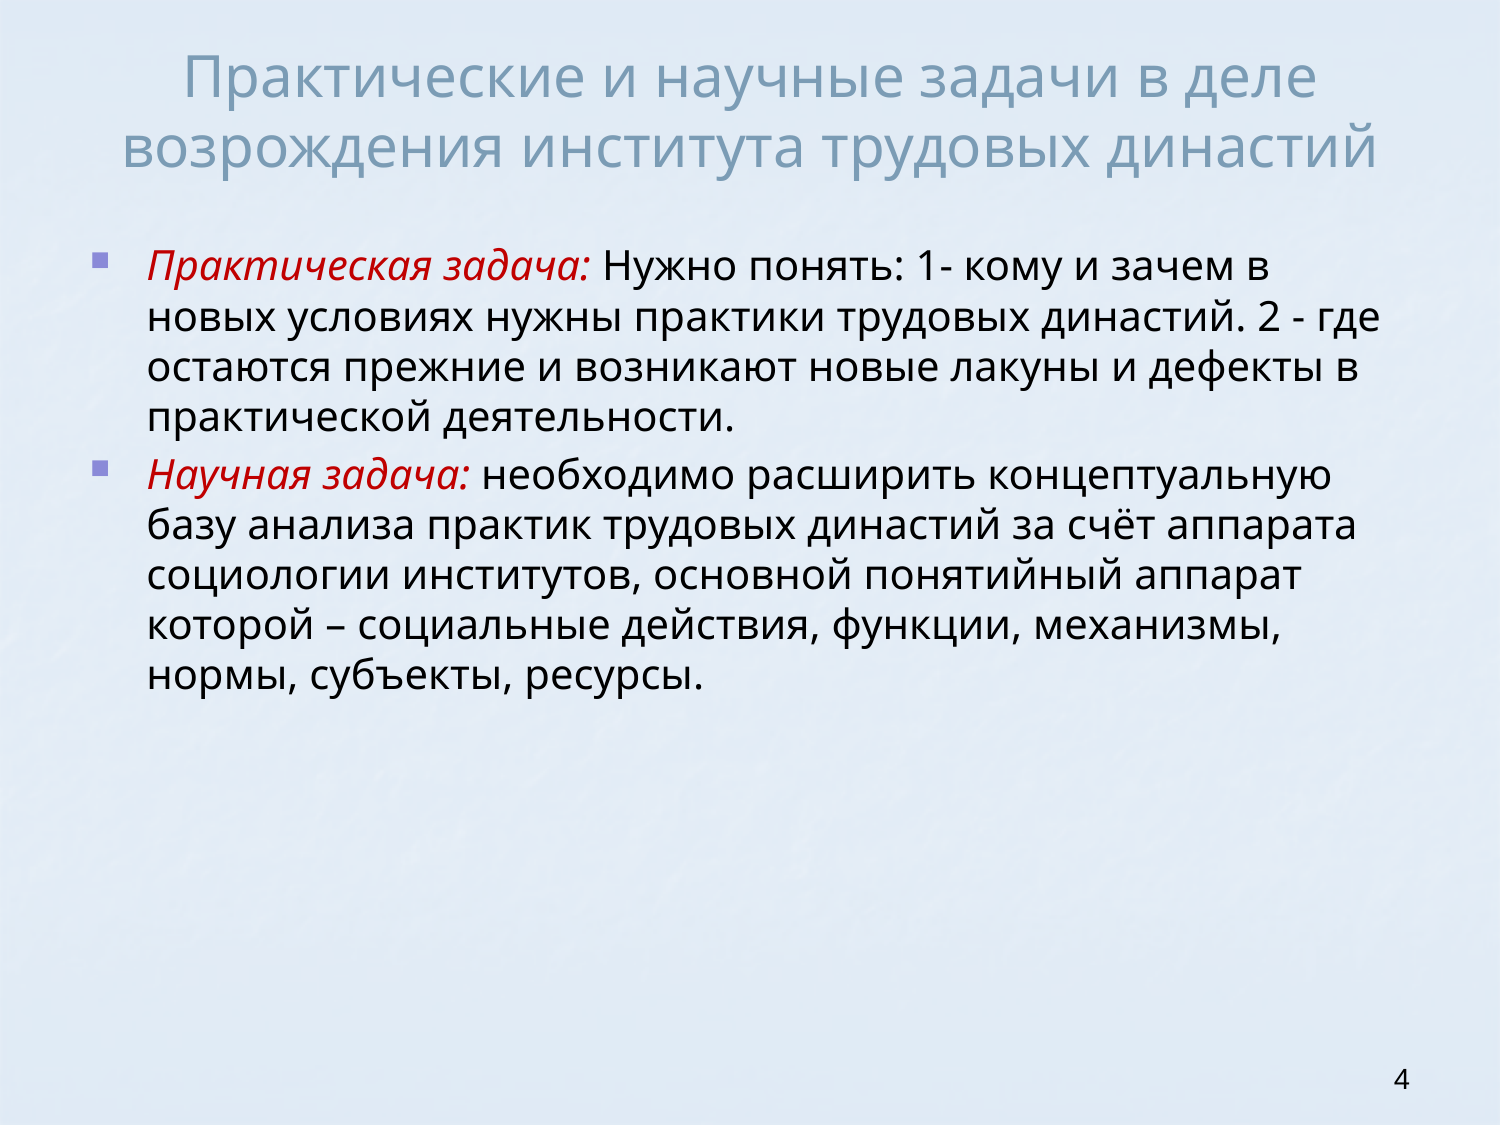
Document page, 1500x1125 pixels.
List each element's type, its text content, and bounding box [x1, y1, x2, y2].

title Практические и научные задачи в деле возрождения института трудовых династий [75, 22, 1425, 197]
slide_number 4 [1074, 1024, 1425, 1103]
list Практическая задача: Нужно понять: 1- кому и зачем в новых условиях нужны практики трудовых династий. 2 - где остаются прежние и возникают новые лакуны и дефекты в практической деятельности. Научная задача: необходимо расширить концептуальную базу анализа практик трудовых династий за счёт аппарата социологии институтов, основной понятийный аппарат которой – социальные действия, функции, механизмы, нормы, субъекты, ресурсы. [75, 231, 1425, 1000]
